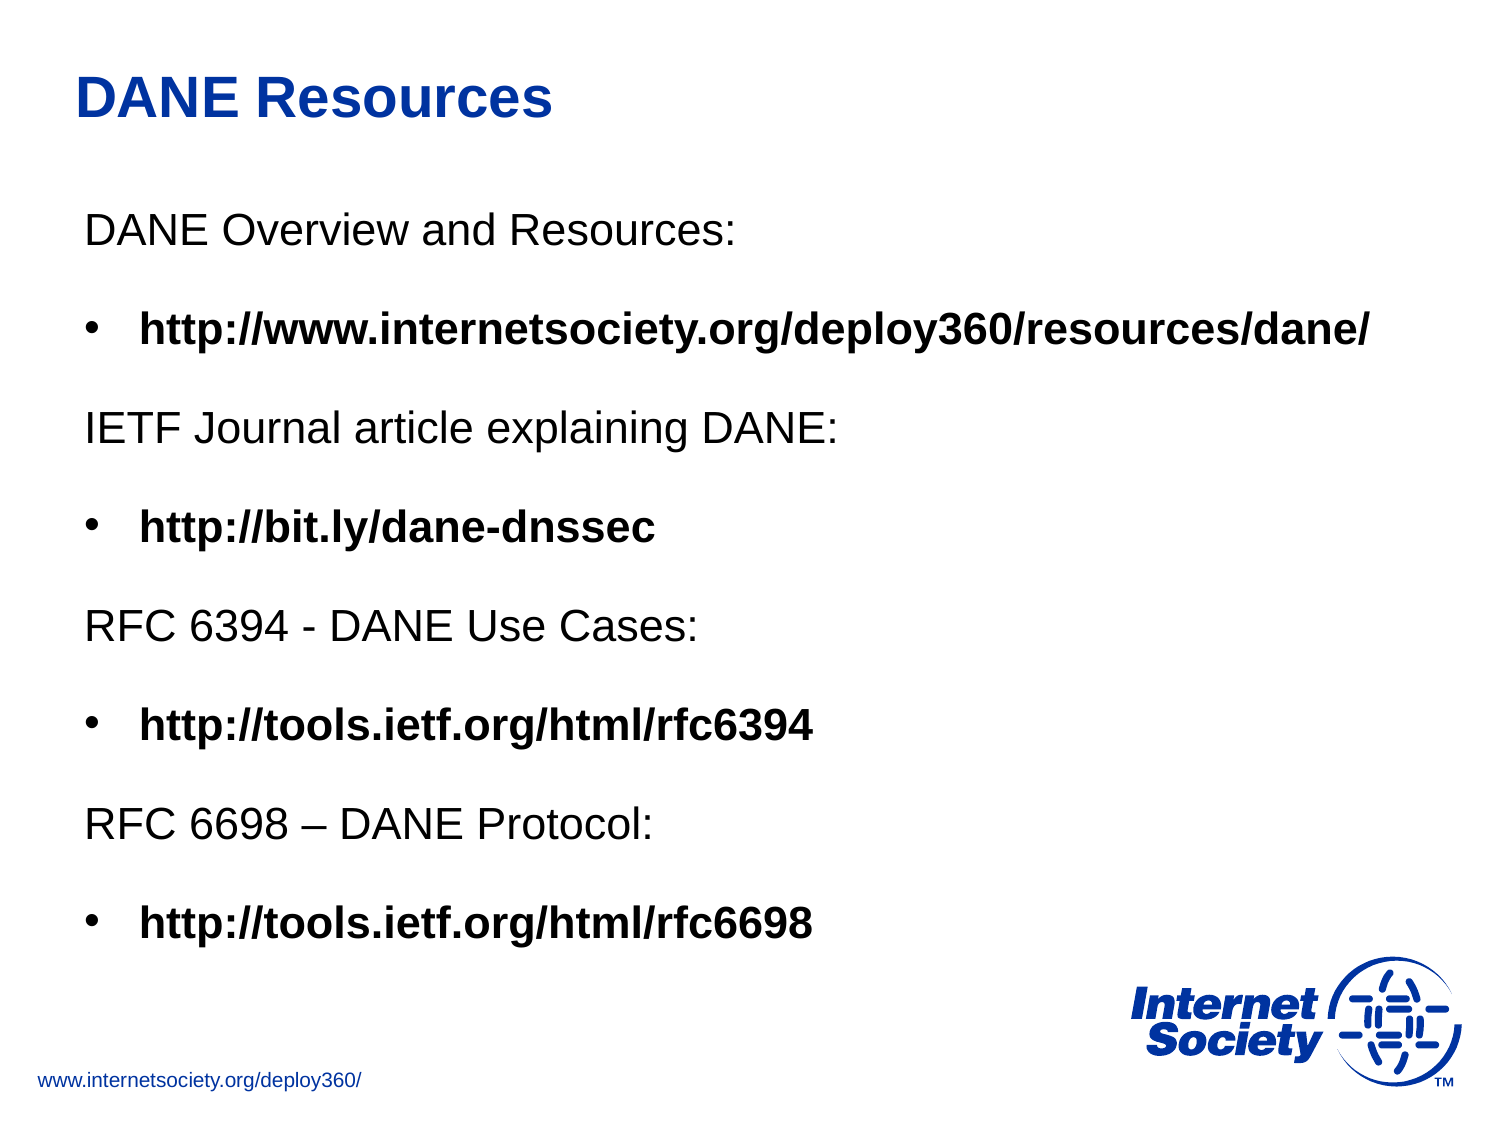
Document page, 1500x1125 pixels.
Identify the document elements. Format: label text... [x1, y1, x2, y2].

text_box DANE Overview and Resources: http://www.internetsociety.org/deploy360/resources/dane/ IETF Journal article explaining DANE: http://bit.ly/dane-dnssec RFC 6394 - DANE Use Cases: http://tools.ietf.org/html/rfc6394 RFC 6698 – DANE Protocol: http://tools.ietf.org/html/rfc6698 [69, 193, 1429, 963]
title DANE Resources [37, 36, 1463, 188]
